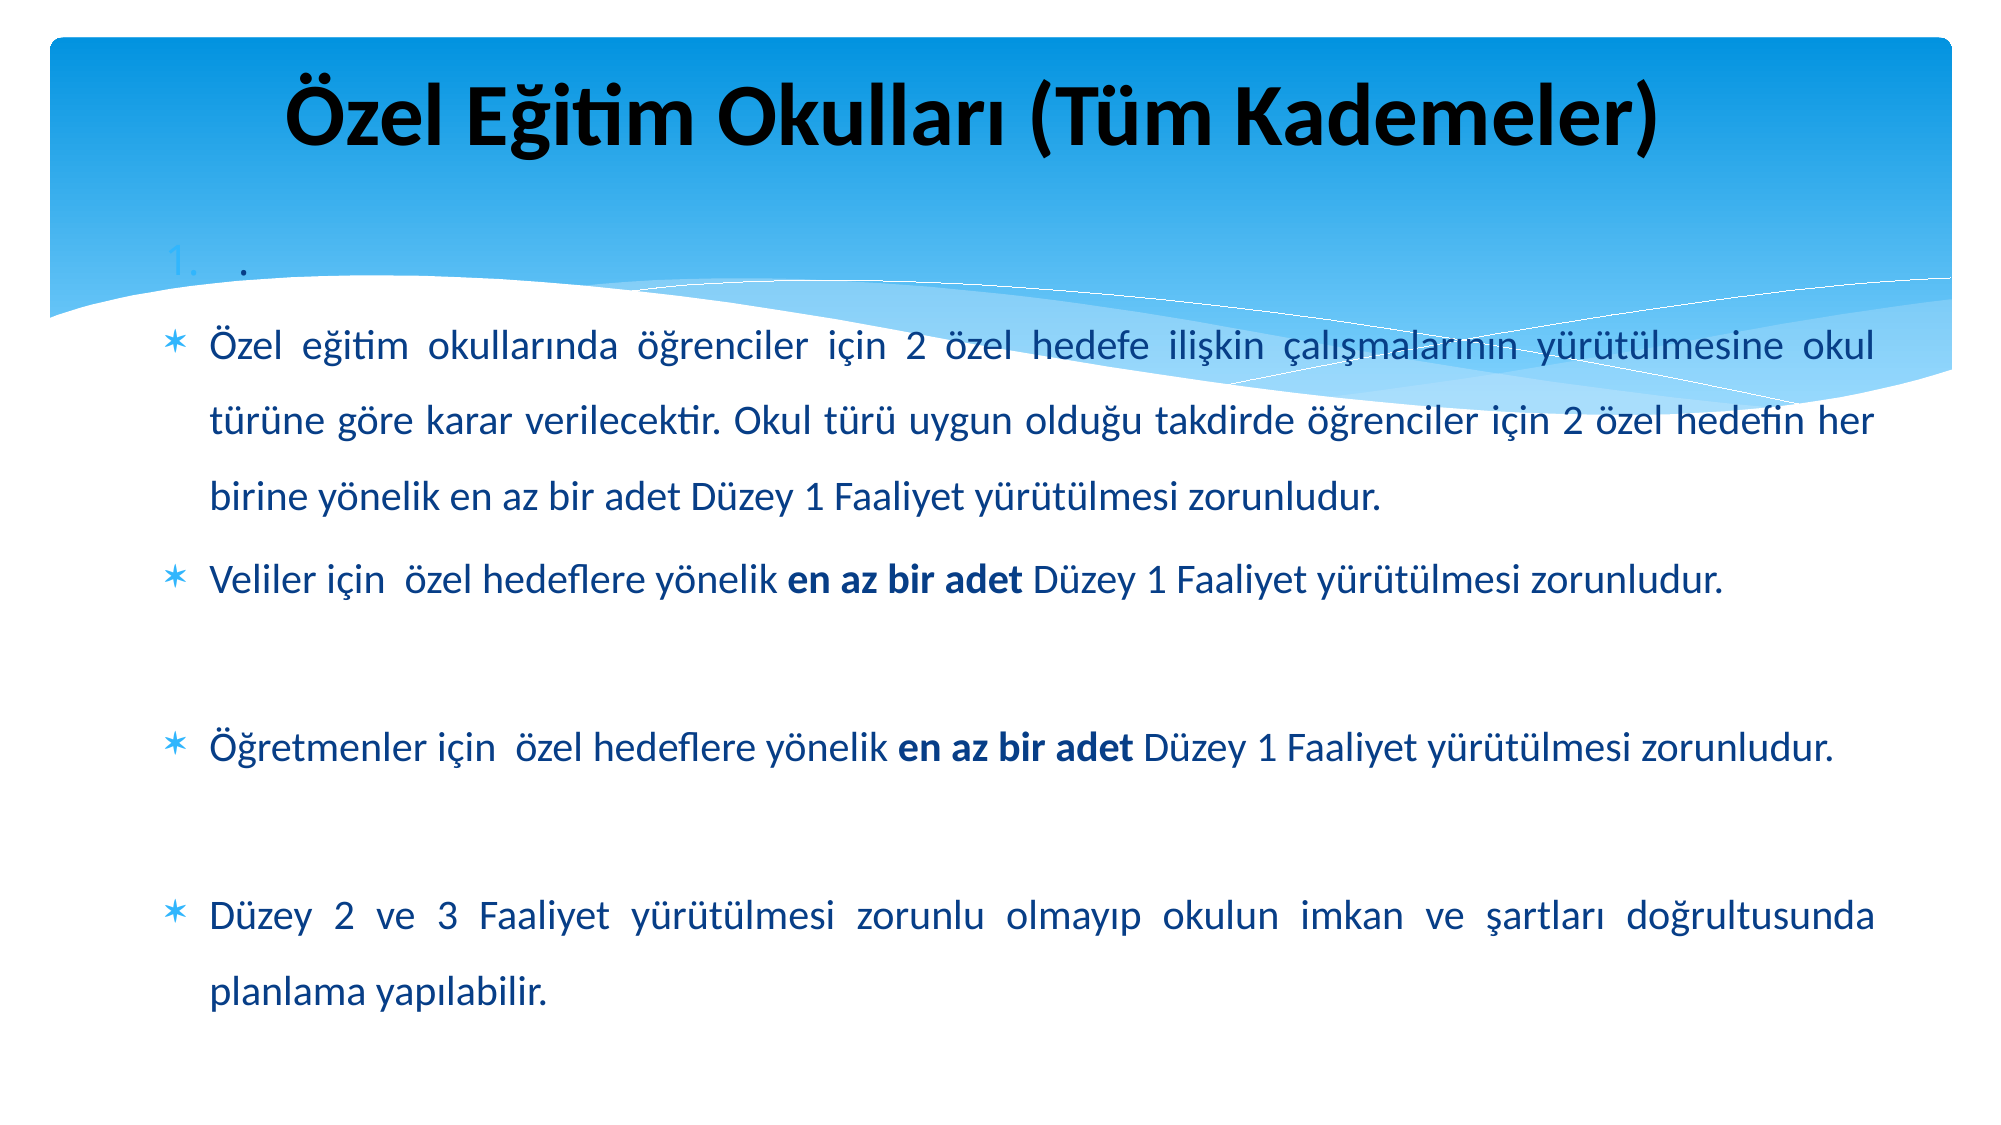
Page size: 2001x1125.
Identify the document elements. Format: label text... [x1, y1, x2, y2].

title Özel Eğitim Okulları (Tüm Kademeler) [269, 43, 1680, 177]
list . Özel eğitim okullarında öğrenciler için 2 özel hedefe ilişkin çalışmalarının yürütülmesine okul türüne göre karar verilecektir. Okul türü uygun olduğu takdirde öğrenciler için 2 özel hedefin her birine yönelik en az bir adet Düzey 1 Faaliyet yürütülmesi zorunludur. Veliler için özel hedeflere yönelik en az bir adet Düzey 1 Faaliyet yürütülmesi zorunludur. Öğretmenler için özel hedeflere yönelik en az bir adet Düzey 1 Faaliyet yürütülmesi zorunludur. Düzey 2 ve 3 Faaliyet yürütülmesi zorunlu olmayıp okulun imkan ve şartları doğrultusunda planlama yapılabilir. [150, 200, 1891, 1035]
